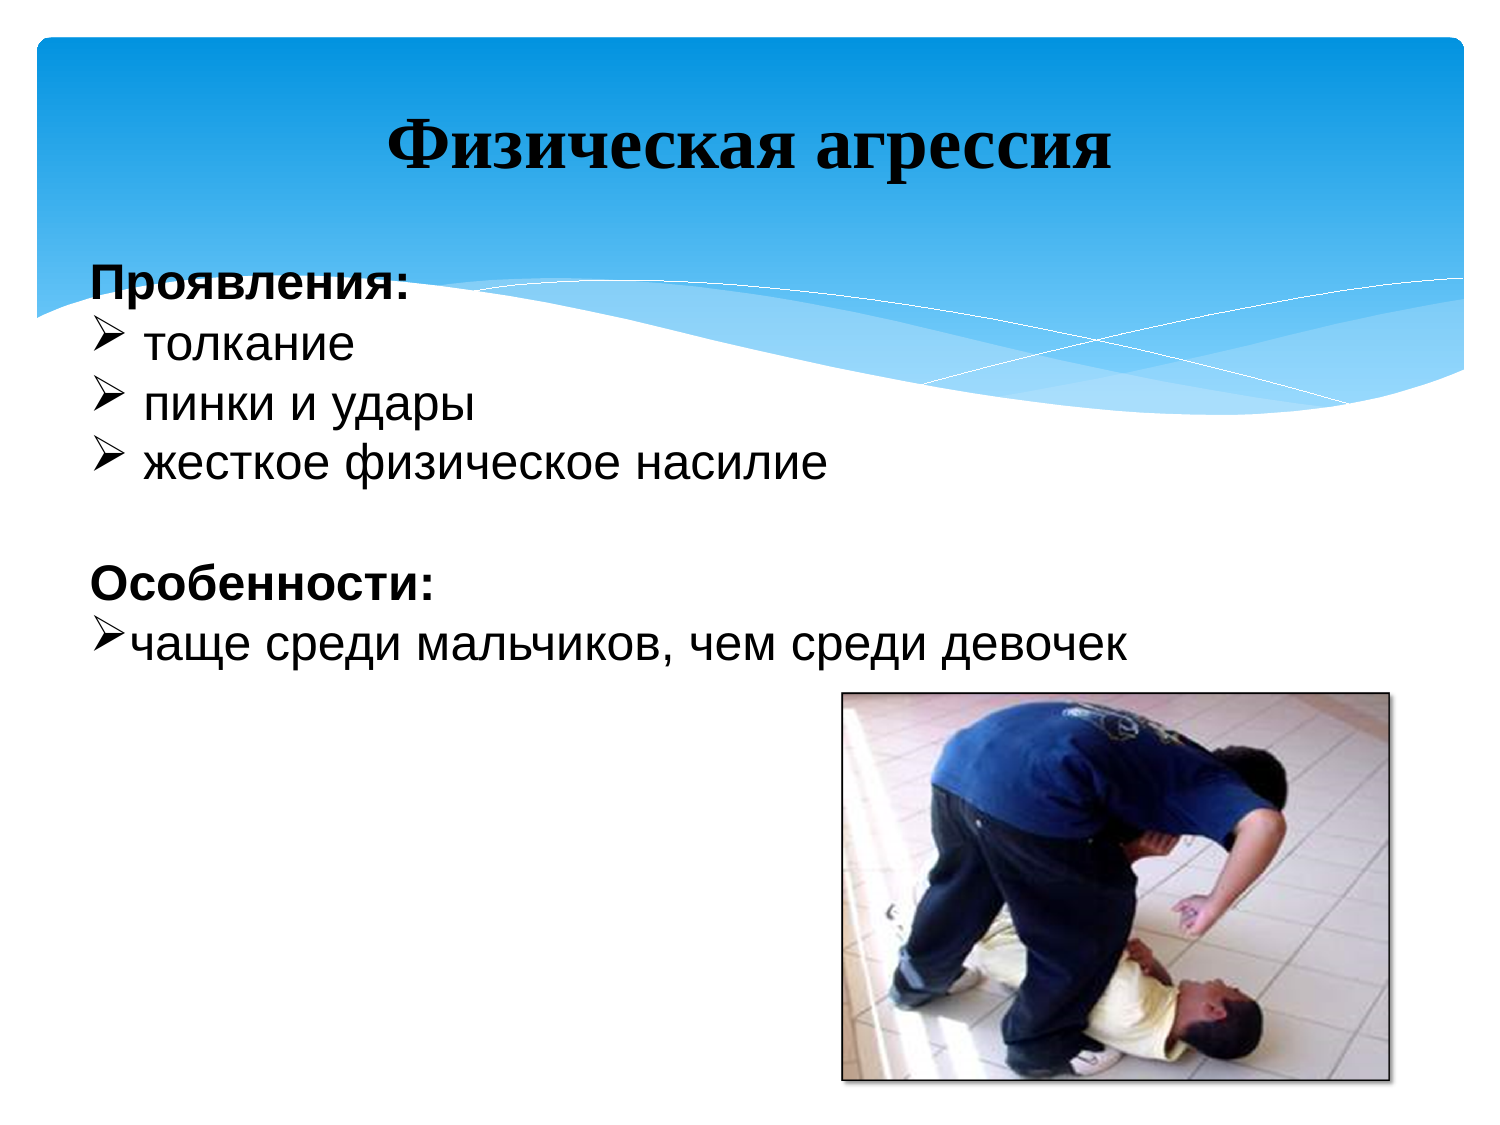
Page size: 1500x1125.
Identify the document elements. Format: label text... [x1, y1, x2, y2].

title Физическая агрессия [75, 44, 1425, 233]
subtitle Проявления: толкание пинки и удары жесткое физическое насилие Особенности: чаще среди мальчиков, чем среди девочек Особенности: [89, 168, 1425, 916]
picture [838, 688, 1399, 1090]
